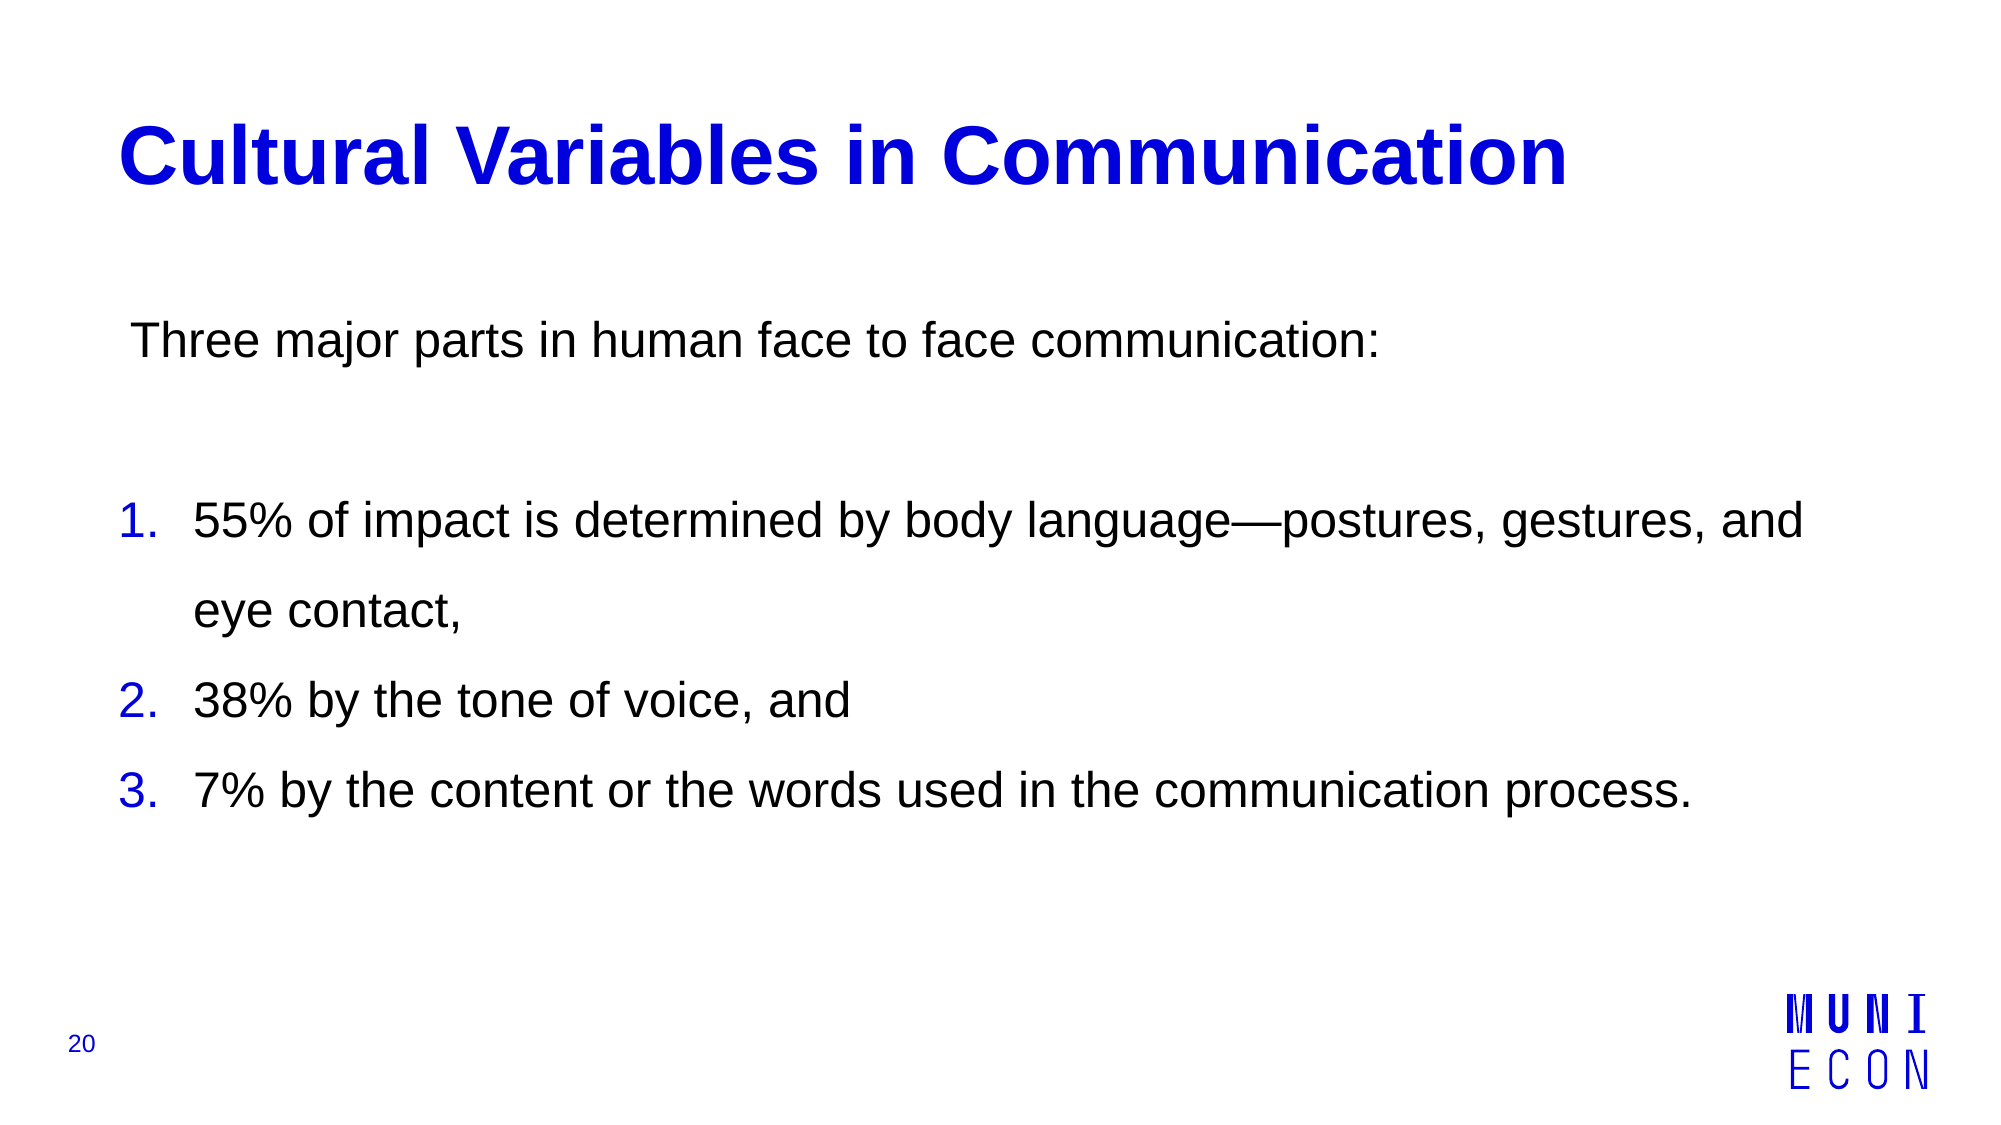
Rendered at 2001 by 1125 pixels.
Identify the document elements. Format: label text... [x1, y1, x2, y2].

slide_number 20 [67, 1021, 110, 1063]
list Three major parts in human face to face communication: 55% of impact is determined by body language—postures, gestures, and eye contact, 38% by the tone of voice, and 7% by the content or the words used in the communication process. [118, 277, 1883, 957]
title Cultural Variables in Communication [118, 118, 1883, 193]
